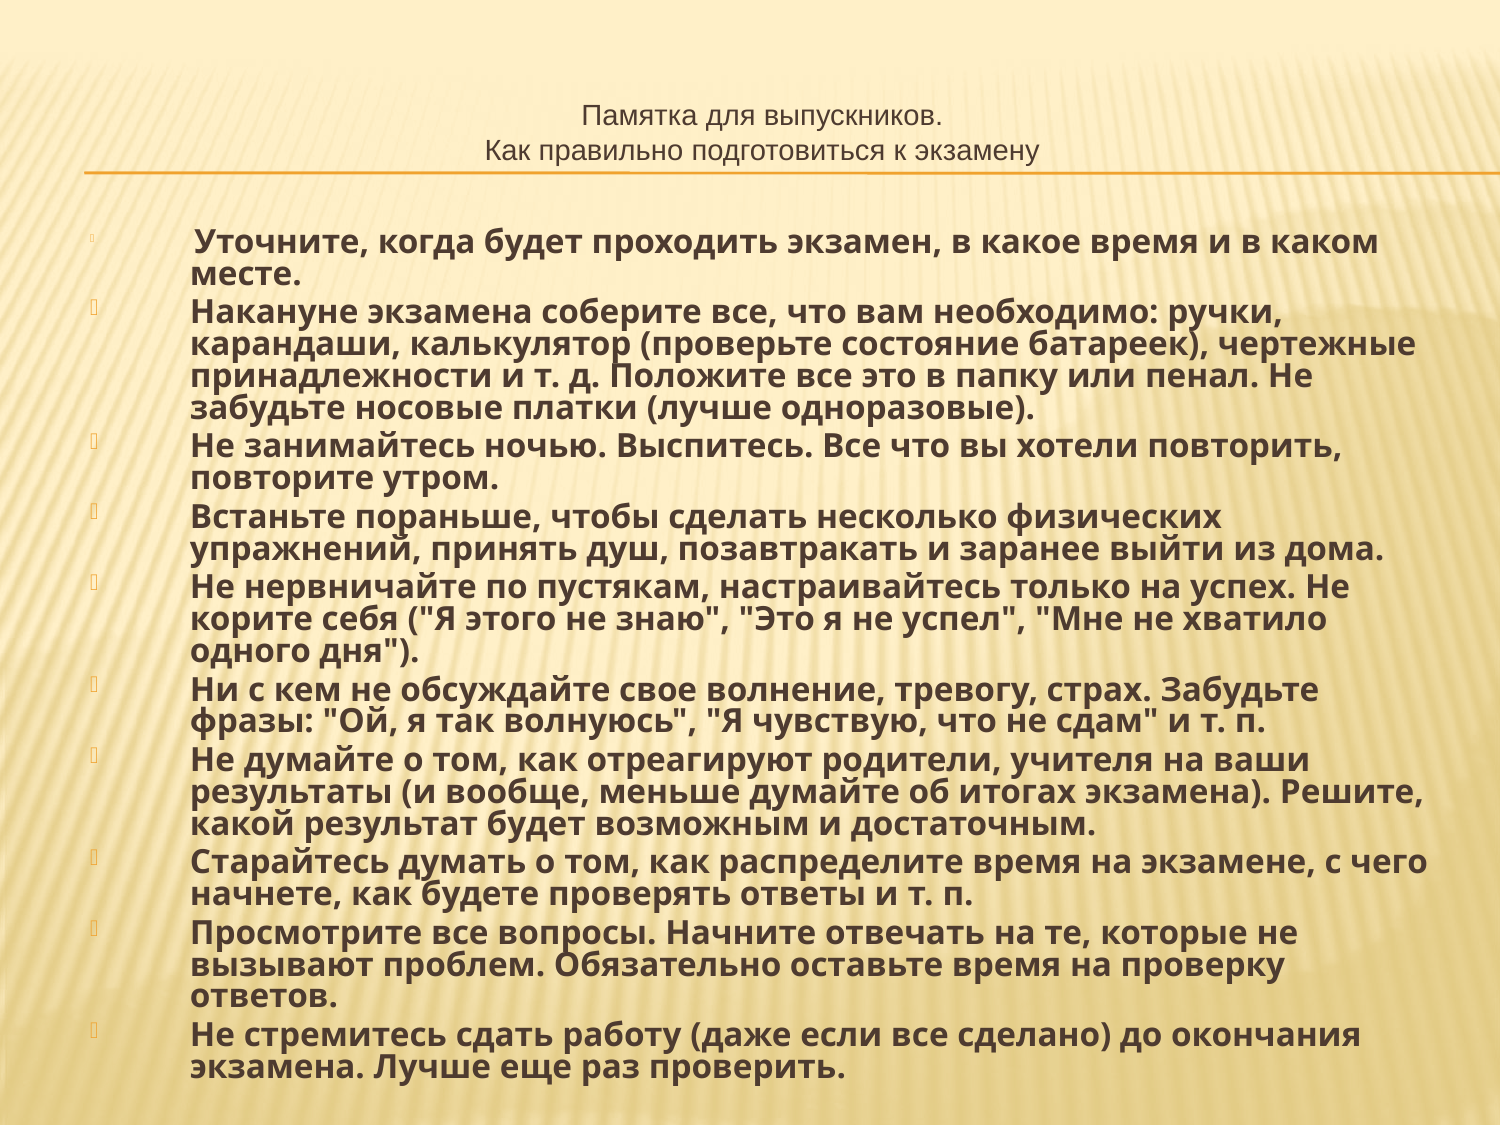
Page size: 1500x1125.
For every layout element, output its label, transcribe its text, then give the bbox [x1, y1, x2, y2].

title Памятка для выпускников. Как правильно подготовиться к экзамену [50, 54, 1475, 208]
list Уточните, когда будет проходить экзамен, в какое время и в каком месте. Накануне экзамена соберите все, что вам необходимо: ручки, карандаши, калькулятор (проверьте состояние батареек), чертежные принадлежности и т. д. Положите все это в папку или пенал. Не забудьте носовые платки (лучше одноразовые). Не занимайтесь ночью. Выспитесь. Все что вы хотели повторить, повторите утром. Встаньте пораньше, чтобы сделать несколько физических упражнений, принять душ, позавтракать и заранее выйти из дома. Не нервничайте по пустякам, настраивайтесь только на успех. Не корите себя ("Я этого не знаю", "Это я не успел", "Мне не хватило одного дня"). Ни с кем не обсуждайте свое волнение, тревогу, страх. Забудьте фразы: "Ой, я так волнуюсь", "Я чувствую, что не сдам" и т. п. Не думайте о том, как отреагируют родители, учителя на ваши результаты (и вообще, меньше думайте об итогах экзамена). Решите, какой результат будет возможным и достаточным. Старайтесь думать о том, как распределите время на экзамене, с чего начнете, как будете проверять ответы и т. п. Просмотрите все вопросы. Начните отвечать на те, которые не вызывают проблем. Обязательно оставьте время на проверку ответов. Не стремитесь сдать работу (даже если все сделано) до окончания экзамена. Лучше еще раз проверить. [74, 219, 1460, 1071]
